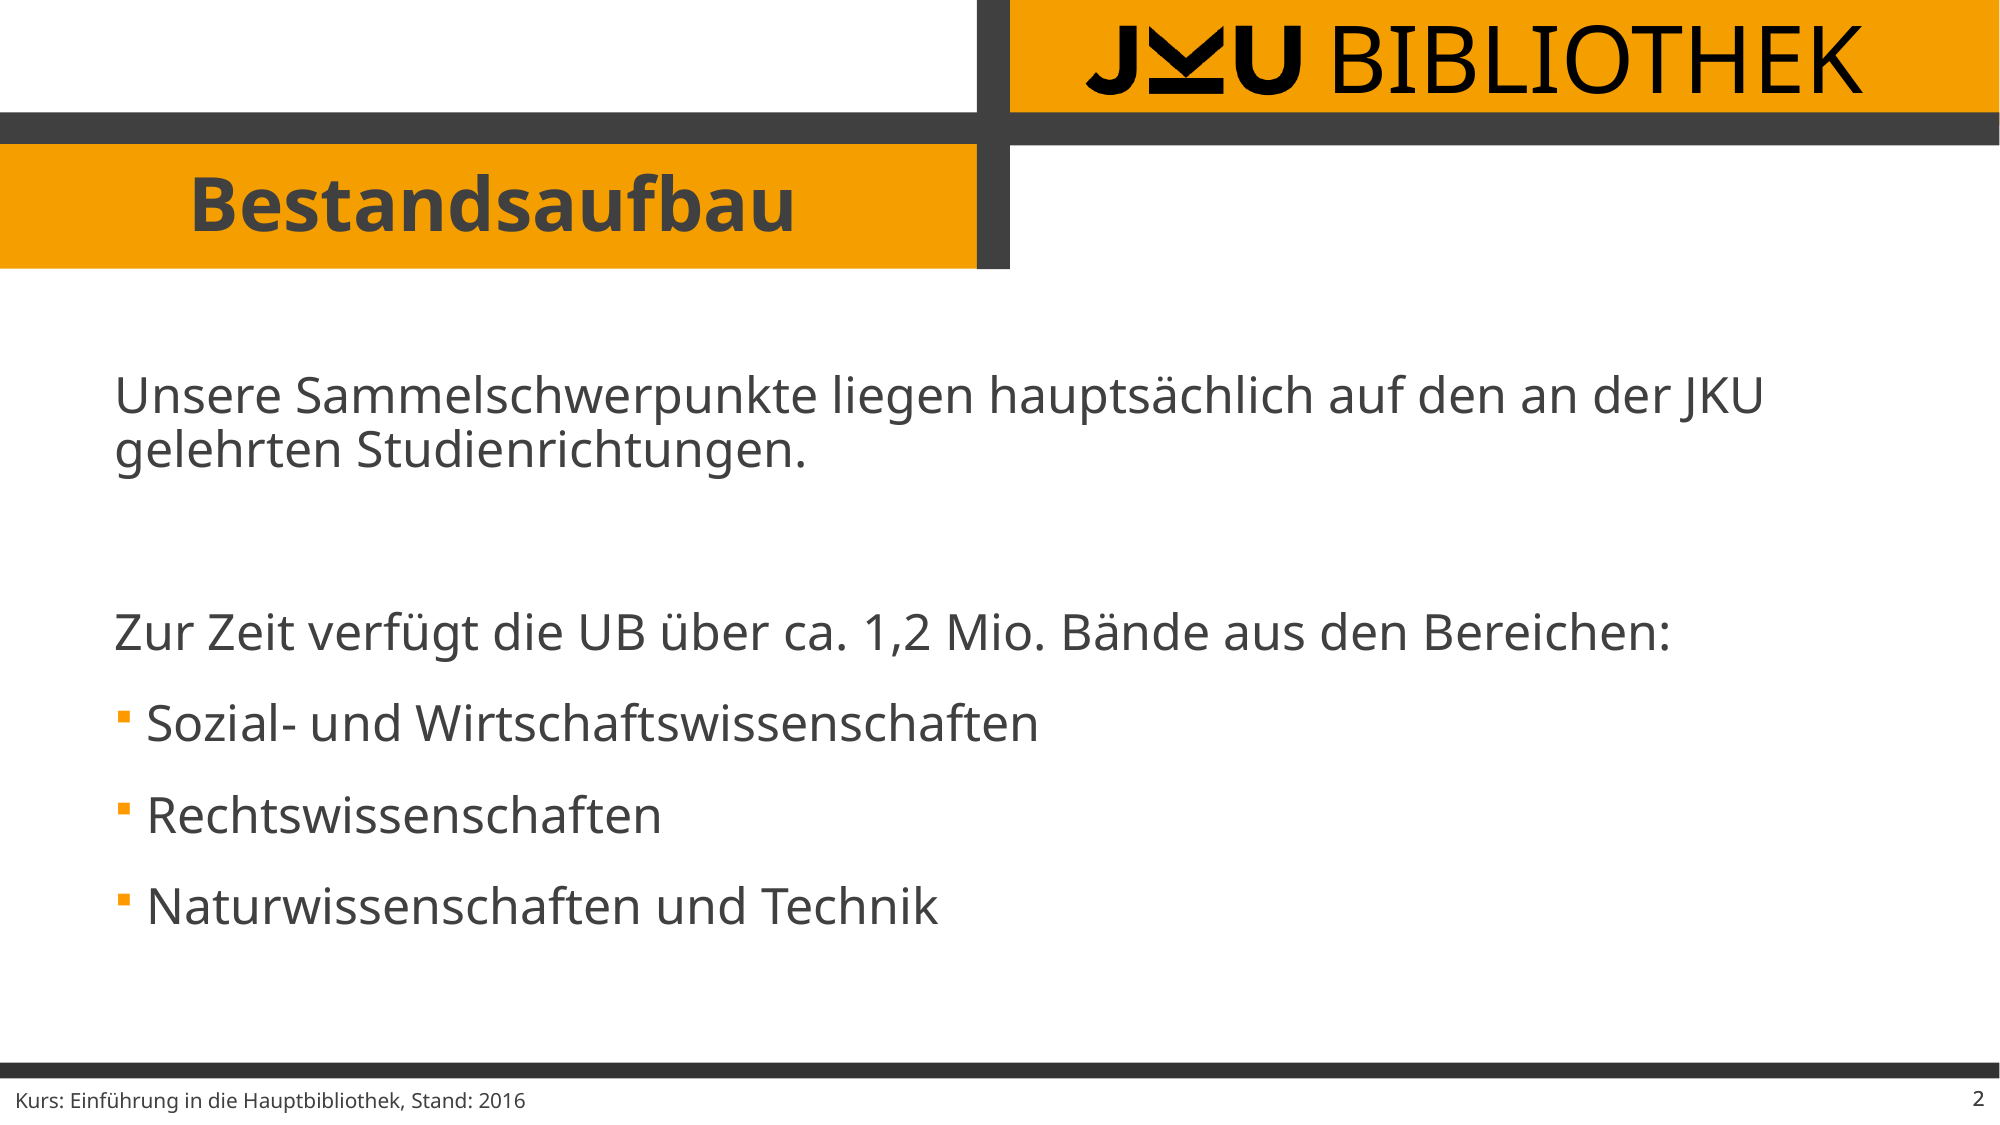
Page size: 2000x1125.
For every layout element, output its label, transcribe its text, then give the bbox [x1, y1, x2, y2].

list Unsere Sammelschwerpunkte liegen hauptsächlich auf den an der JKU gelehrten Studienrichtungen. Zur Zeit verfügt die UB über ca. 1,2 Mio. Bände aus den Bereichen: Sozial- und Wirtschaftswissenschaften Rechtswissenschaften Naturwissenschaften und Technik [99, 362, 1938, 913]
title Bestandsaufbau [0, 149, 988, 256]
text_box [1081, 4, 1951, 124]
slide_number 2 [1824, 1074, 2000, 1125]
footer Kurs: Einführung in die Hauptbibliothek, Stand: 2016 [0, 1074, 1244, 1125]
